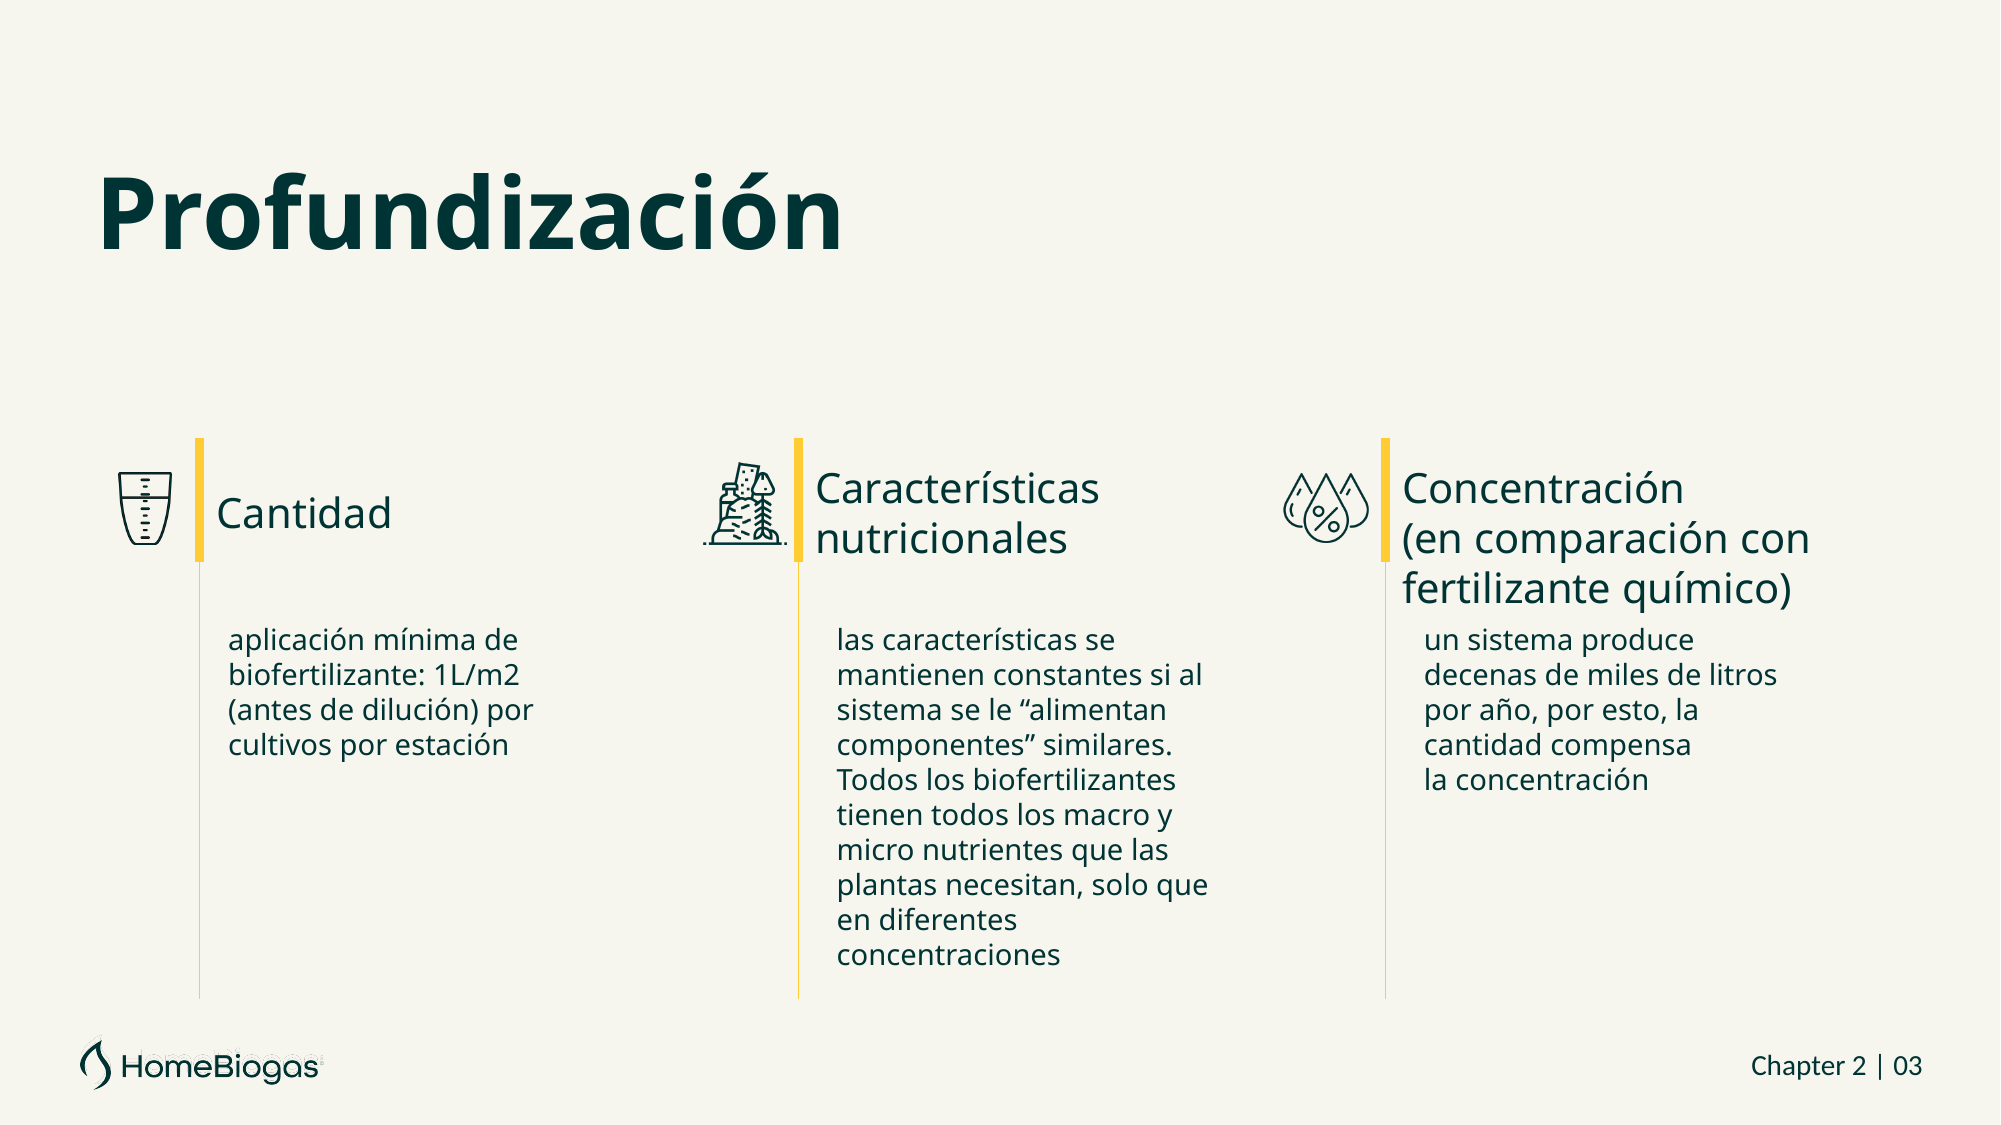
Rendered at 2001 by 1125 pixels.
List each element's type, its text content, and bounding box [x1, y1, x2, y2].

text_box un sistema produce decenas de miles de litros por año, por esto, la cantidad compensa la concentración [1409, 614, 1820, 804]
list Profundización [80, 155, 1891, 275]
picture [703, 462, 787, 545]
picture [80, 1040, 324, 1090]
list Cantidad [201, 454, 725, 563]
text_box Concentración (en comparación con fertilizante químico) [1387, 454, 1911, 563]
text_box aplicación mínima de biofertilizante: 1L/m2 (antes de dilución) por cultivos por estación [213, 614, 624, 769]
text_box Características nutricionales [799, 454, 1324, 563]
picture [118, 472, 172, 545]
text_box las características se mantienen constantes si al sistema se le “alimentan componentes” similares. Todos los biofertilizantes tienen todos los macro y micro nutrientes que las plantas necesitan, solo que en diferentes concentraciones [821, 614, 1232, 979]
picture [1283, 473, 1369, 543]
